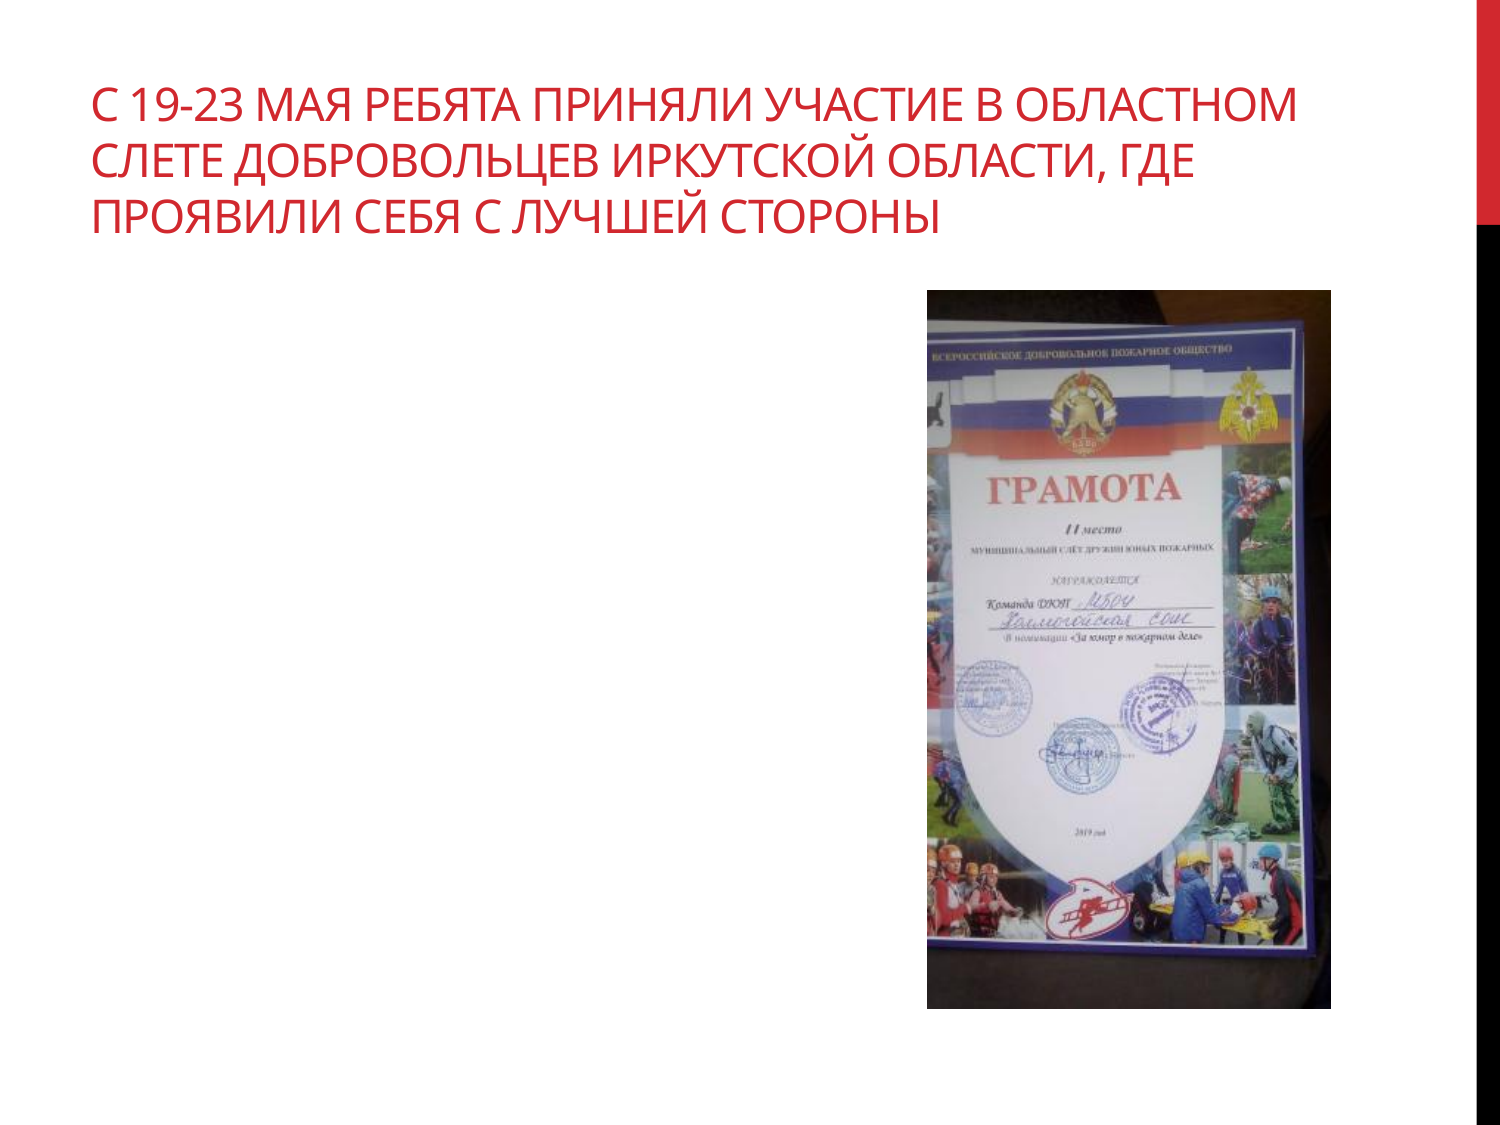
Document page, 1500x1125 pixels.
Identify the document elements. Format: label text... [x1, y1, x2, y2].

title С 19-23 мая ребята приняли участие в областном слете добровольцев Иркутской области, где проявили себя с лучшей стороны [75, 25, 1365, 250]
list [926, 290, 1332, 1009]
